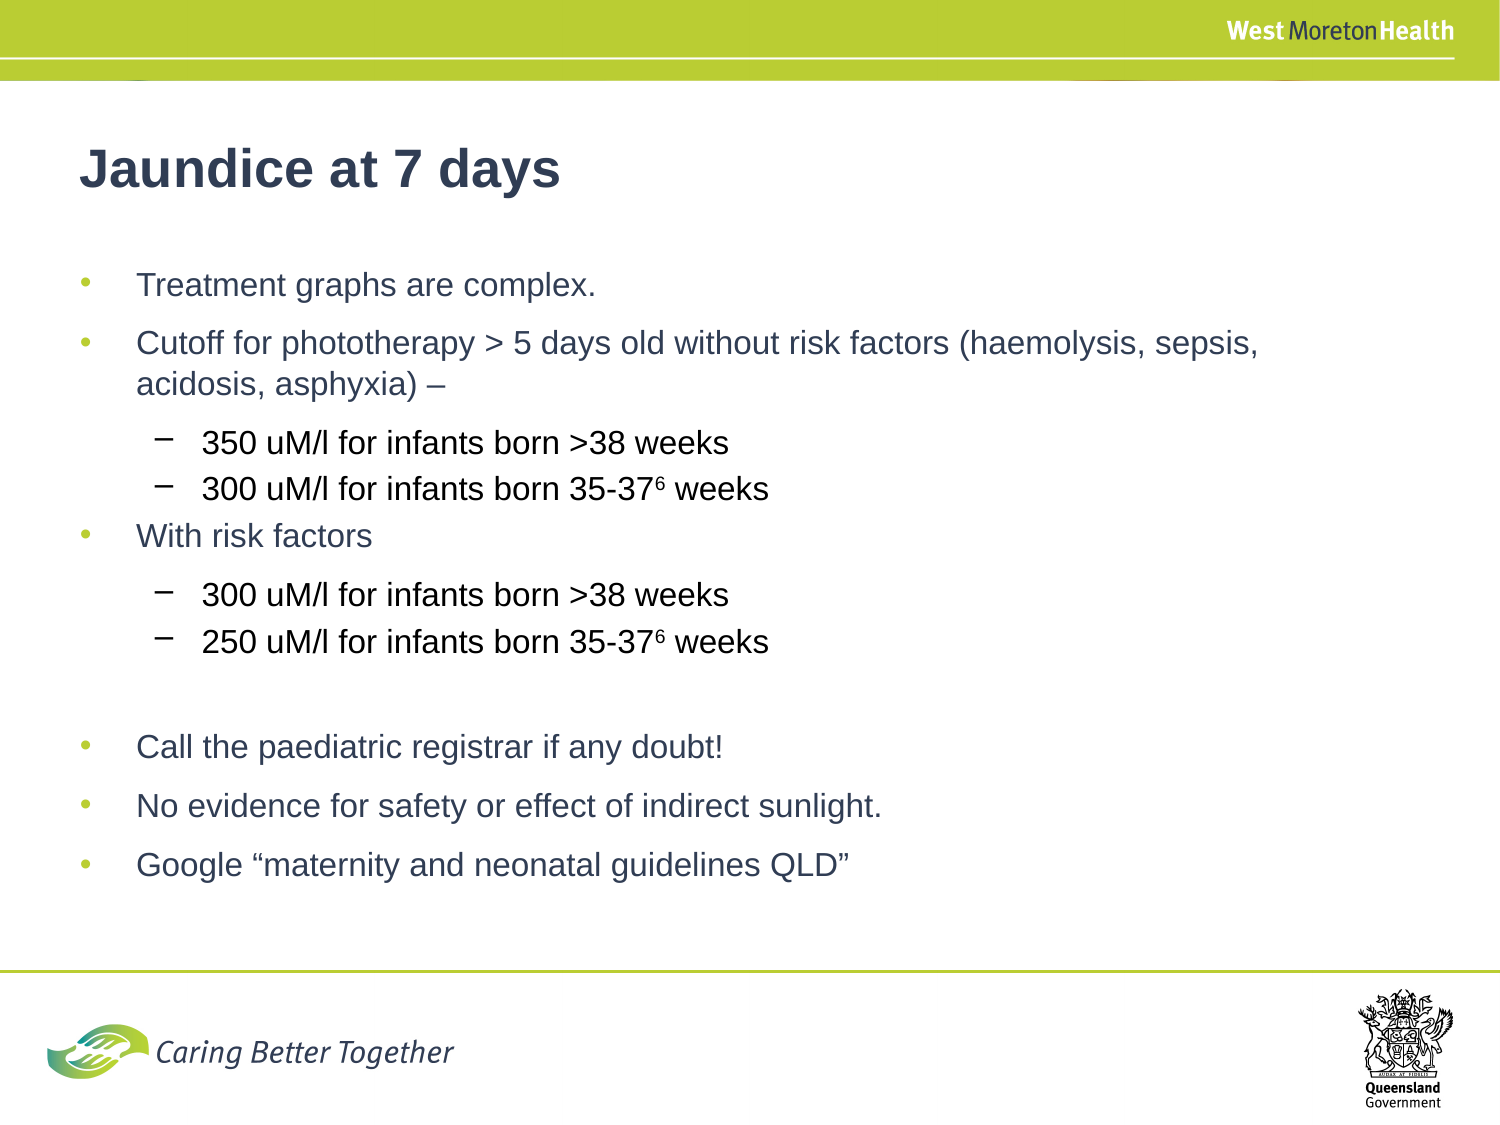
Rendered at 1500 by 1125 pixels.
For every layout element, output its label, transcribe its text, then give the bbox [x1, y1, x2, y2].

list Treatment graphs are complex. Cutoff for phototherapy > 5 days old without risk factors (haemolysis, sepsis, acidosis, asphyxia) – 350 uM/l for infants born >38 weeks 300 uM/l for infants born 35-376 weeks With risk factors 300 uM/l for infants born >38 weeks 250 uM/l for infants born 35-376 weeks Call the paediatric registrar if any doubt! No evidence for safety or effect of indirect sunlight. Google “maternity and neonatal guidelines QLD” [65, 255, 1404, 894]
picture [0, 970, 1500, 1125]
list Jaundice at 7 days [64, 125, 1404, 229]
picture [0, 0, 1500, 81]
